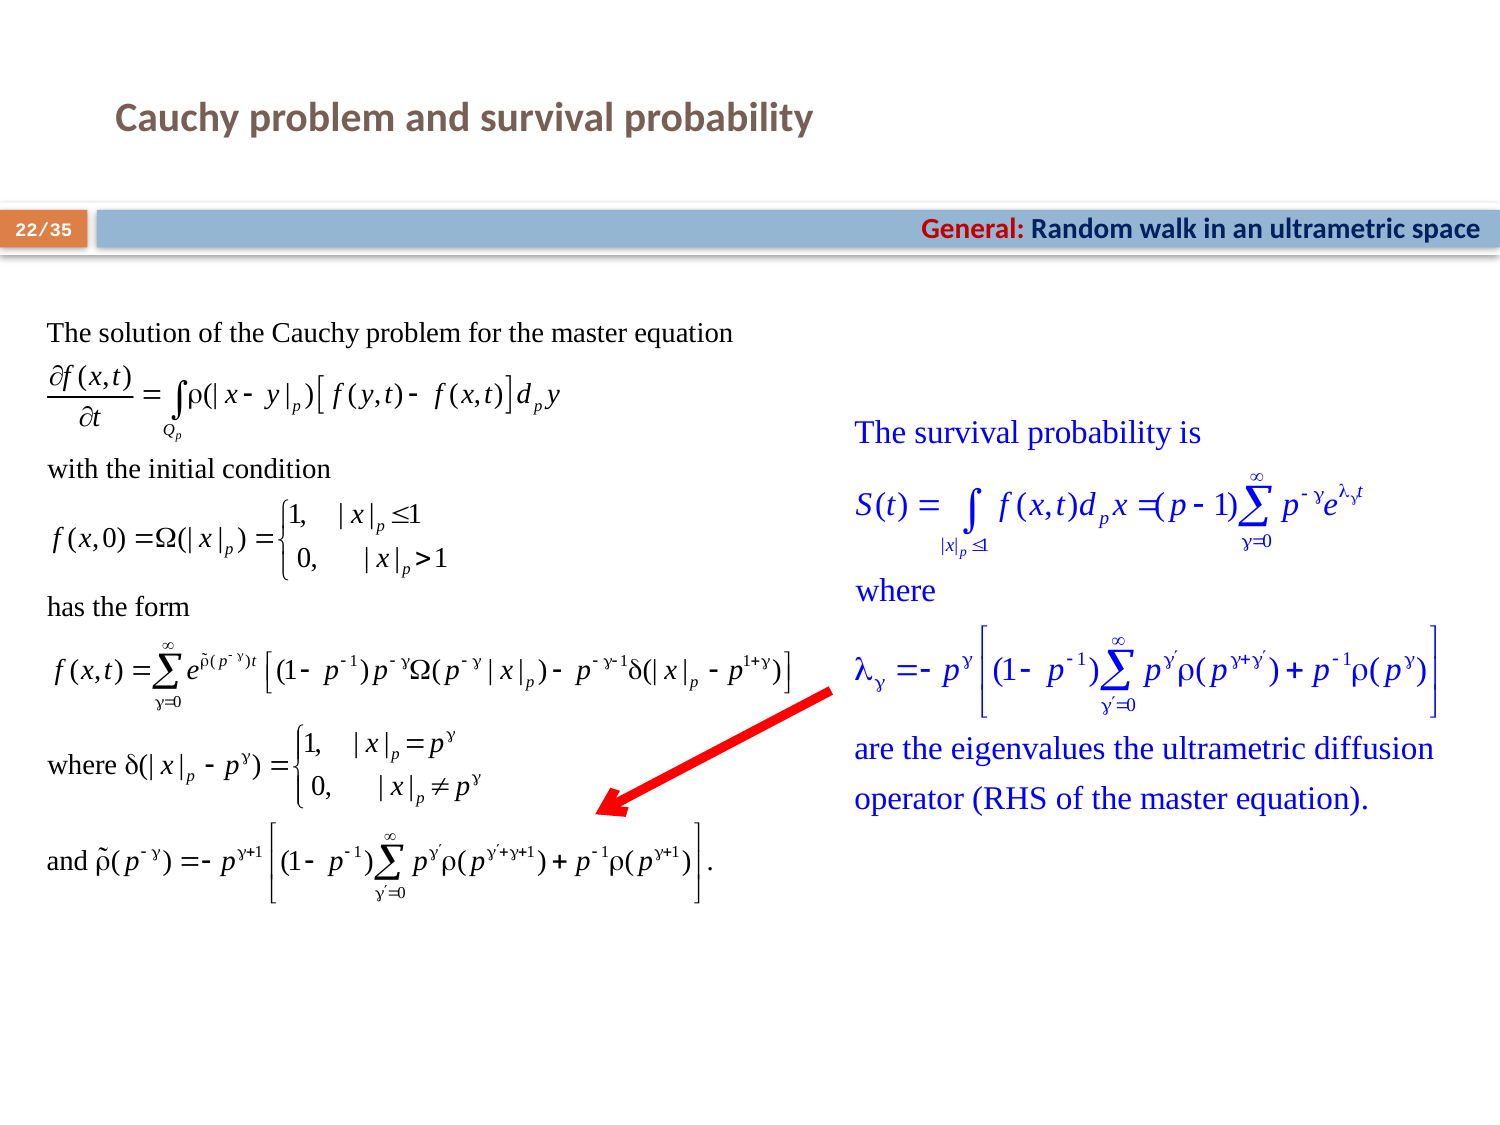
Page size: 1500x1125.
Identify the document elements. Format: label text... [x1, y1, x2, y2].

text_box 22/35 [0, 208, 88, 249]
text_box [849, 413, 1449, 823]
text_box General: Random walk in an ultrametric space [906, 201, 1500, 252]
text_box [594, 690, 832, 815]
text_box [42, 315, 800, 911]
title Cauchy problem and survival probability [100, 65, 861, 165]
